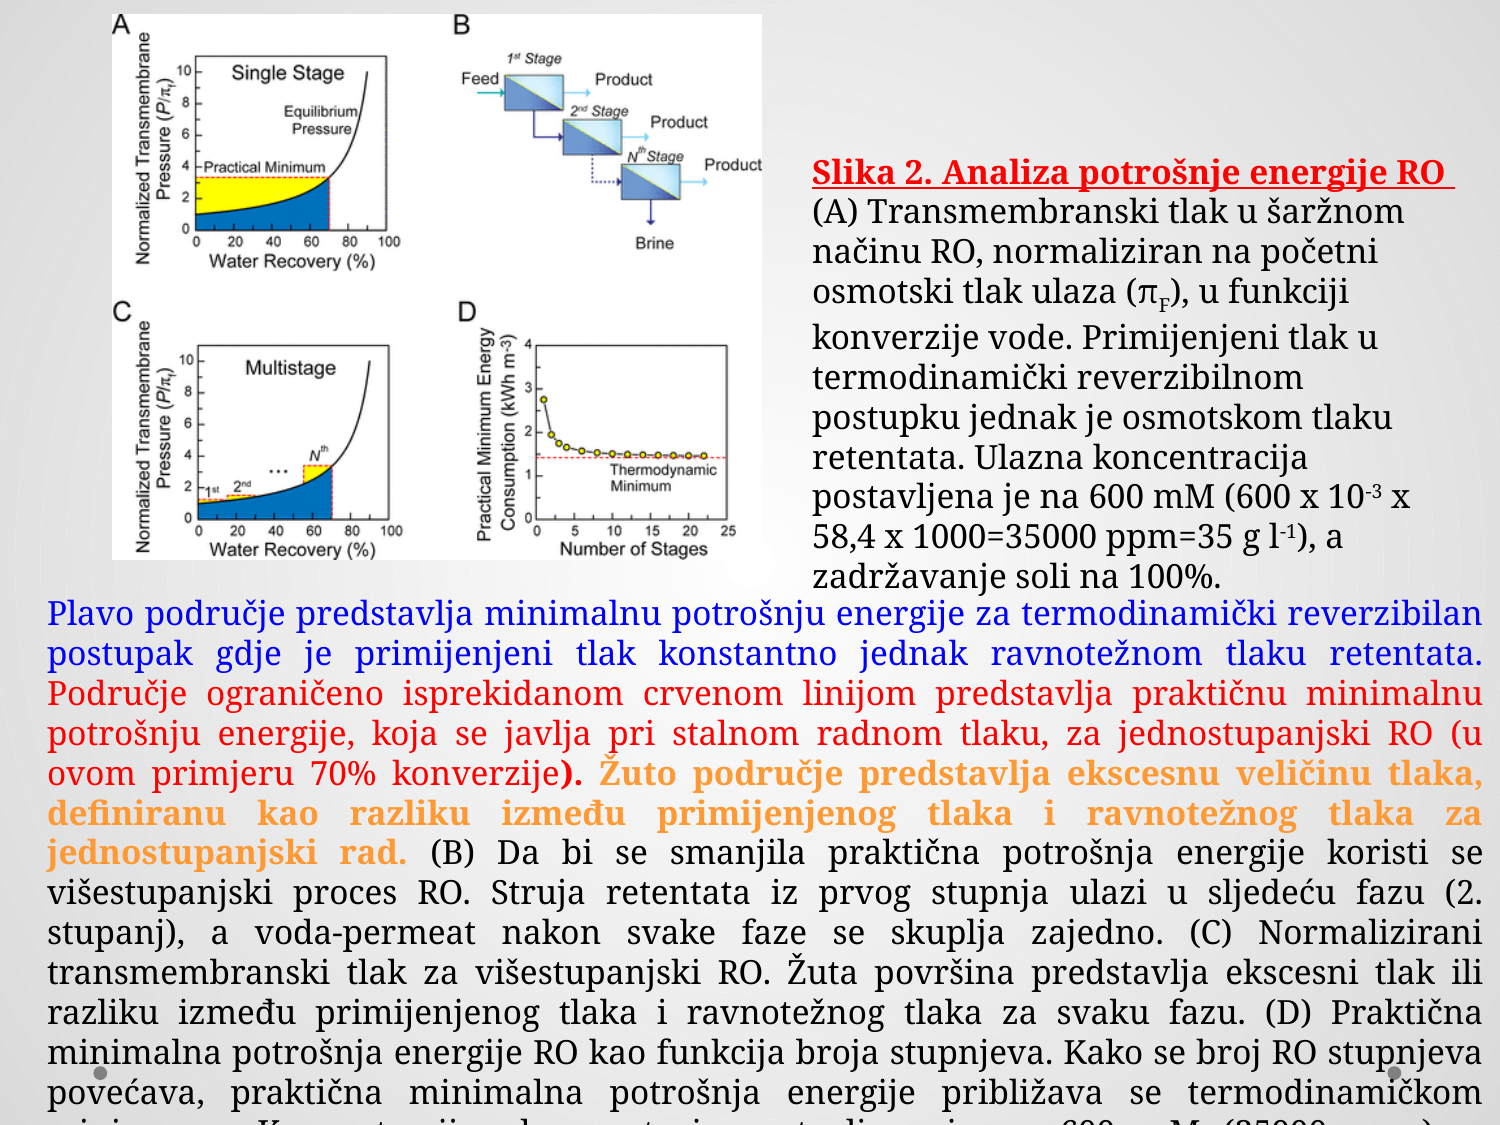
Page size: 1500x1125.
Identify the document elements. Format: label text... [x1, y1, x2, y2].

text_box Plavo područje predstavlja minimalnu potrošnju energije za termodinamički reverzibilan postupak gdje je primijenjeni tlak konstantno jednak ravnotežnom tlaku retentata. Područje ograničeno isprekidanom crvenom linijom predstavlja praktičnu minimalnu potrošnju energije, koja se javlja pri stalnom radnom tlaku, za jednostupanjski RO (u ovom primjeru 70% konverzije). Žuto područje predstavlja ekscesnu veličinu tlaka, definiranu kao razliku između primijenjenog tlaka i ravnotežnog tlaka za jednostupanjski rad. (B) Da bi se smanjila praktična potrošnja energije koristi se višestupanjski proces RO. Struja retentata iz prvog stupnja ulazi u sljedeću fazu (2. stupanj), a voda-permeat nakon svake faze se skuplja zajedno. (C) Normalizirani transmembranski tlak za višestupanjski RO. Žuta površina predstavlja ekscesni tlak ili razliku između primijenjenog tlaka i ravnotežnog tlaka za svaku fazu. (D) Praktična minimalna potrošnja energije RO kao funkcija broja stupnjeva. Kako se broj RO stupnjeva povećava, praktična minimalna potrošnja energije približava se termodinamičkom minimumu. Koncentracija ulazne struje postavljena je na 600 mM (35000 ppm), a konverzija vode na 70%. [32, 584, 1500, 1125]
text_box Slika 2. Analiza potrošnje energije RO (A) Transmembranski tlak u šaržnom načinu RO, normaliziran na početni osmotski tlak ulaza (πF), u funkciji konverzije vode. Primijenjeni tlak u termodinamički reverzibilnom postupku jednak je osmotskom tlaku retentata. Ulazna koncentracija postavljena je na 600 mM (600 x 10-3 x 58,4 x 1000=35000 ppm=35 g l-1), a zadržavanje soli na 100%. [797, 143, 1471, 603]
picture [111, 14, 763, 560]
